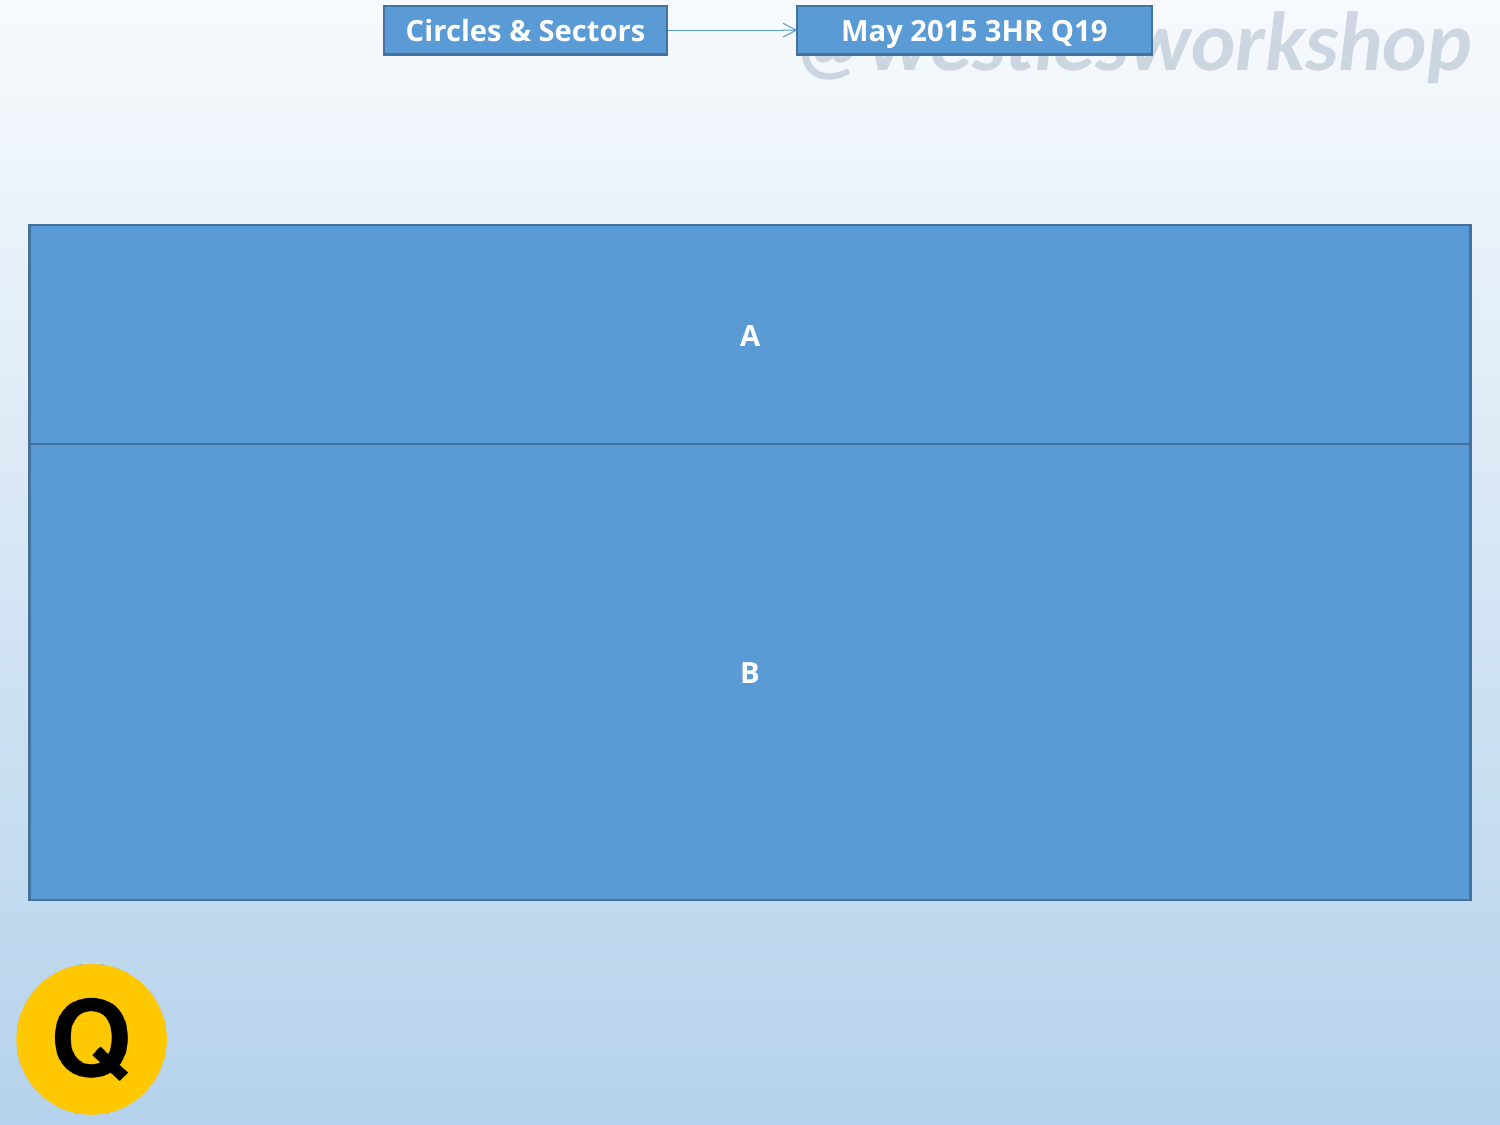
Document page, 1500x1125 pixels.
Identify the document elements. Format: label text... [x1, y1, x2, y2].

text_box May 2015 3HR Q19 [796, 5, 1153, 56]
text_box Circles & Sectors [383, 5, 668, 56]
picture [29, 225, 1471, 900]
picture [0, 940, 191, 1125]
